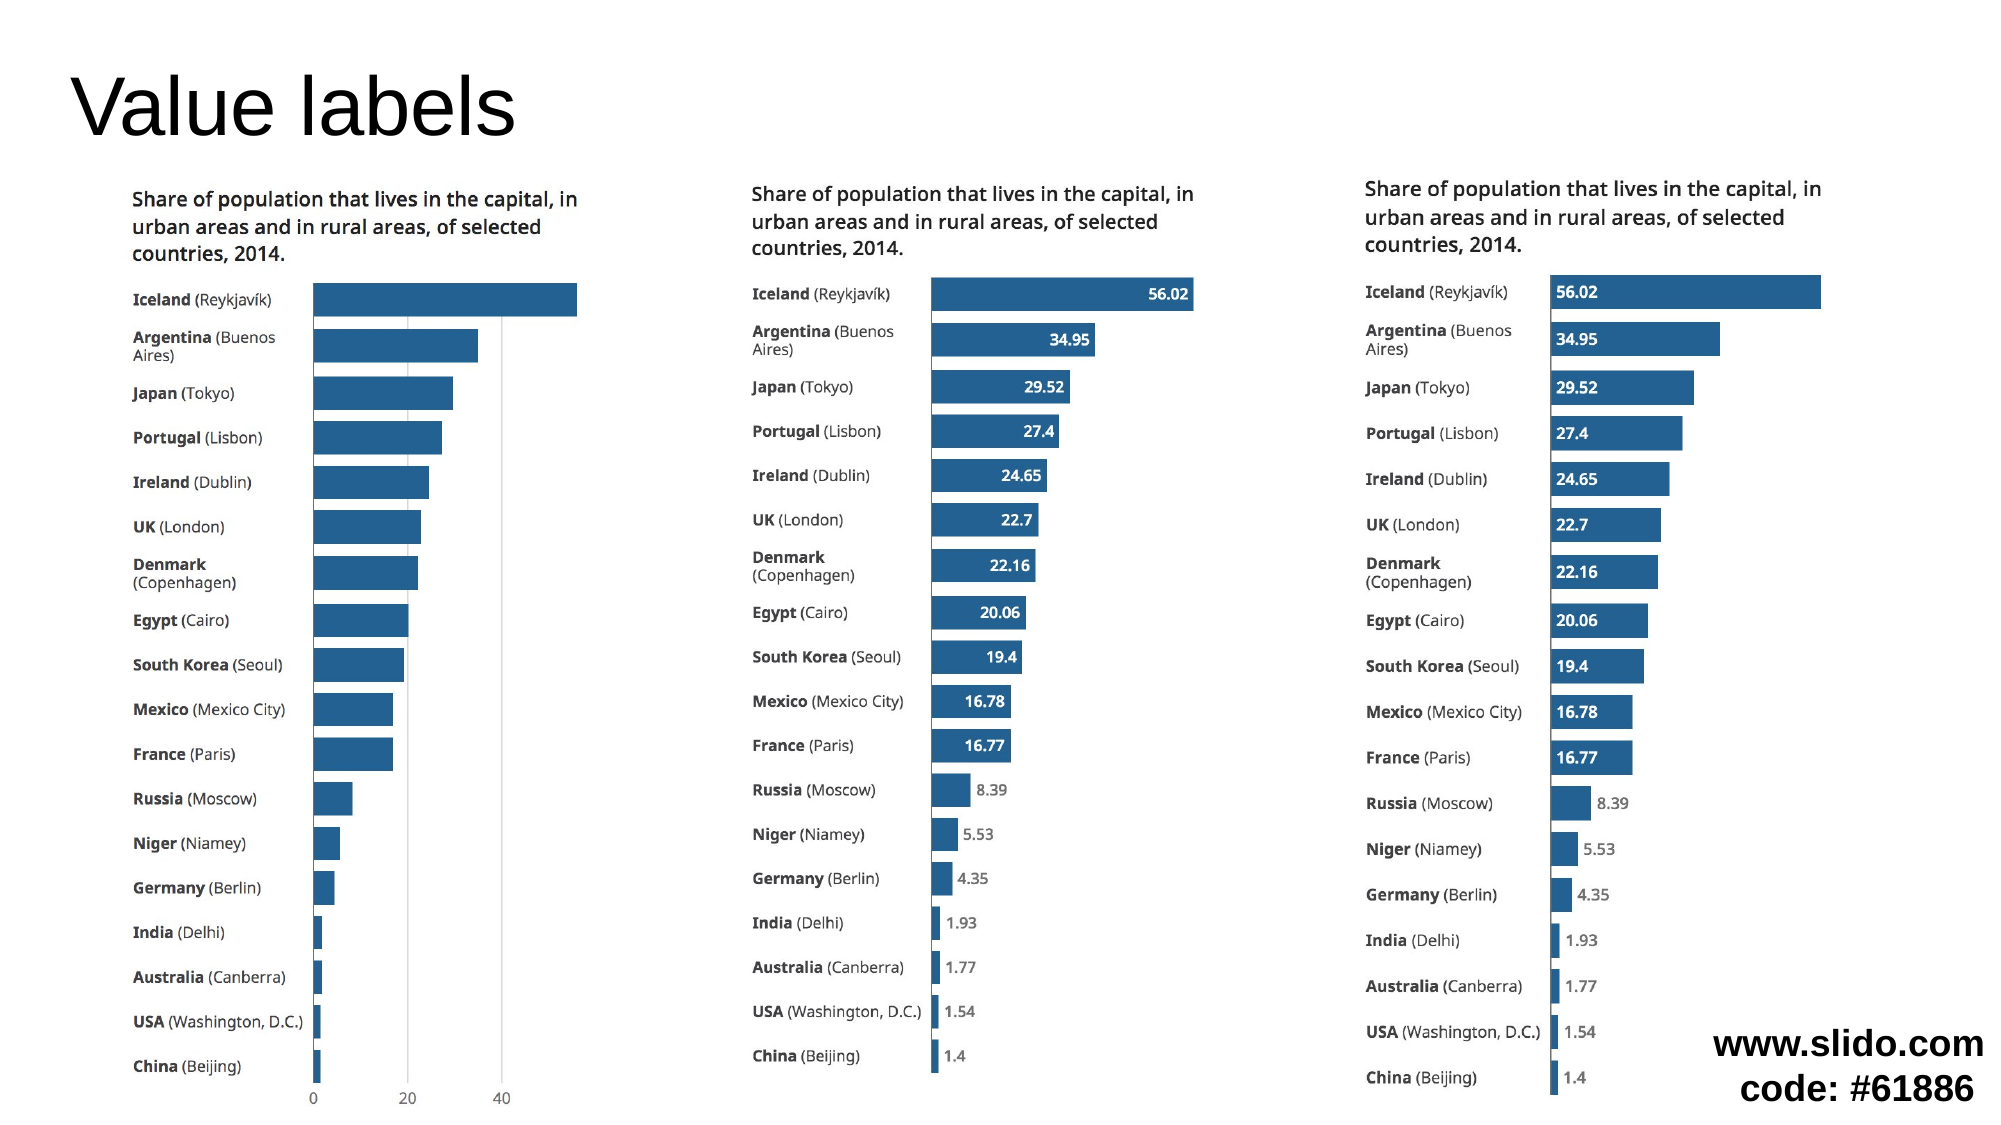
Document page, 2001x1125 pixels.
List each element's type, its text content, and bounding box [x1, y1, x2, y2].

text_box Value labels [55, 0, 1781, 218]
picture [1353, 176, 1831, 1113]
picture [122, 181, 588, 1119]
picture [740, 176, 1203, 1089]
text_box www.slido.com code: #61886 [1521, 1012, 2000, 1117]
